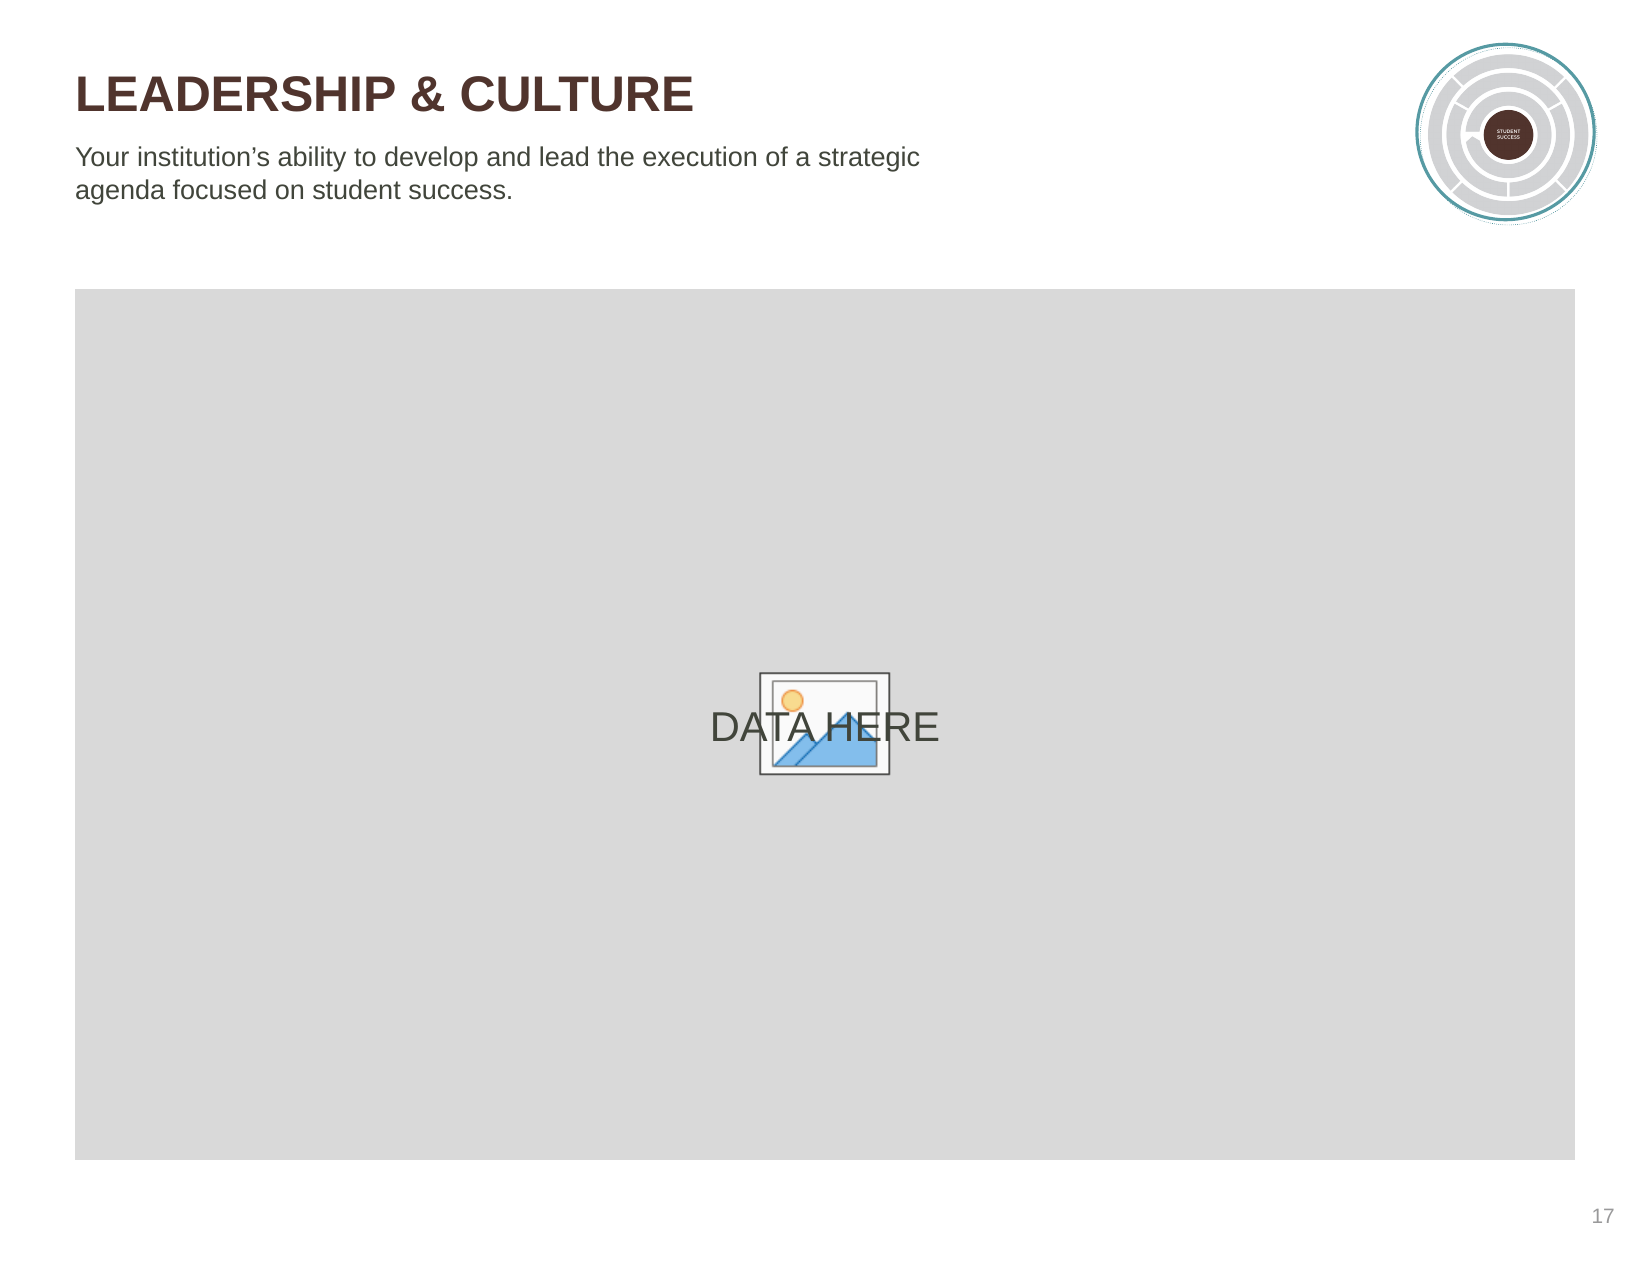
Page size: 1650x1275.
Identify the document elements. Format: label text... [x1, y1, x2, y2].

picture [1418, 44, 1601, 228]
slide_number 17 [1258, 1181, 1630, 1250]
picture [74, 288, 1575, 1161]
